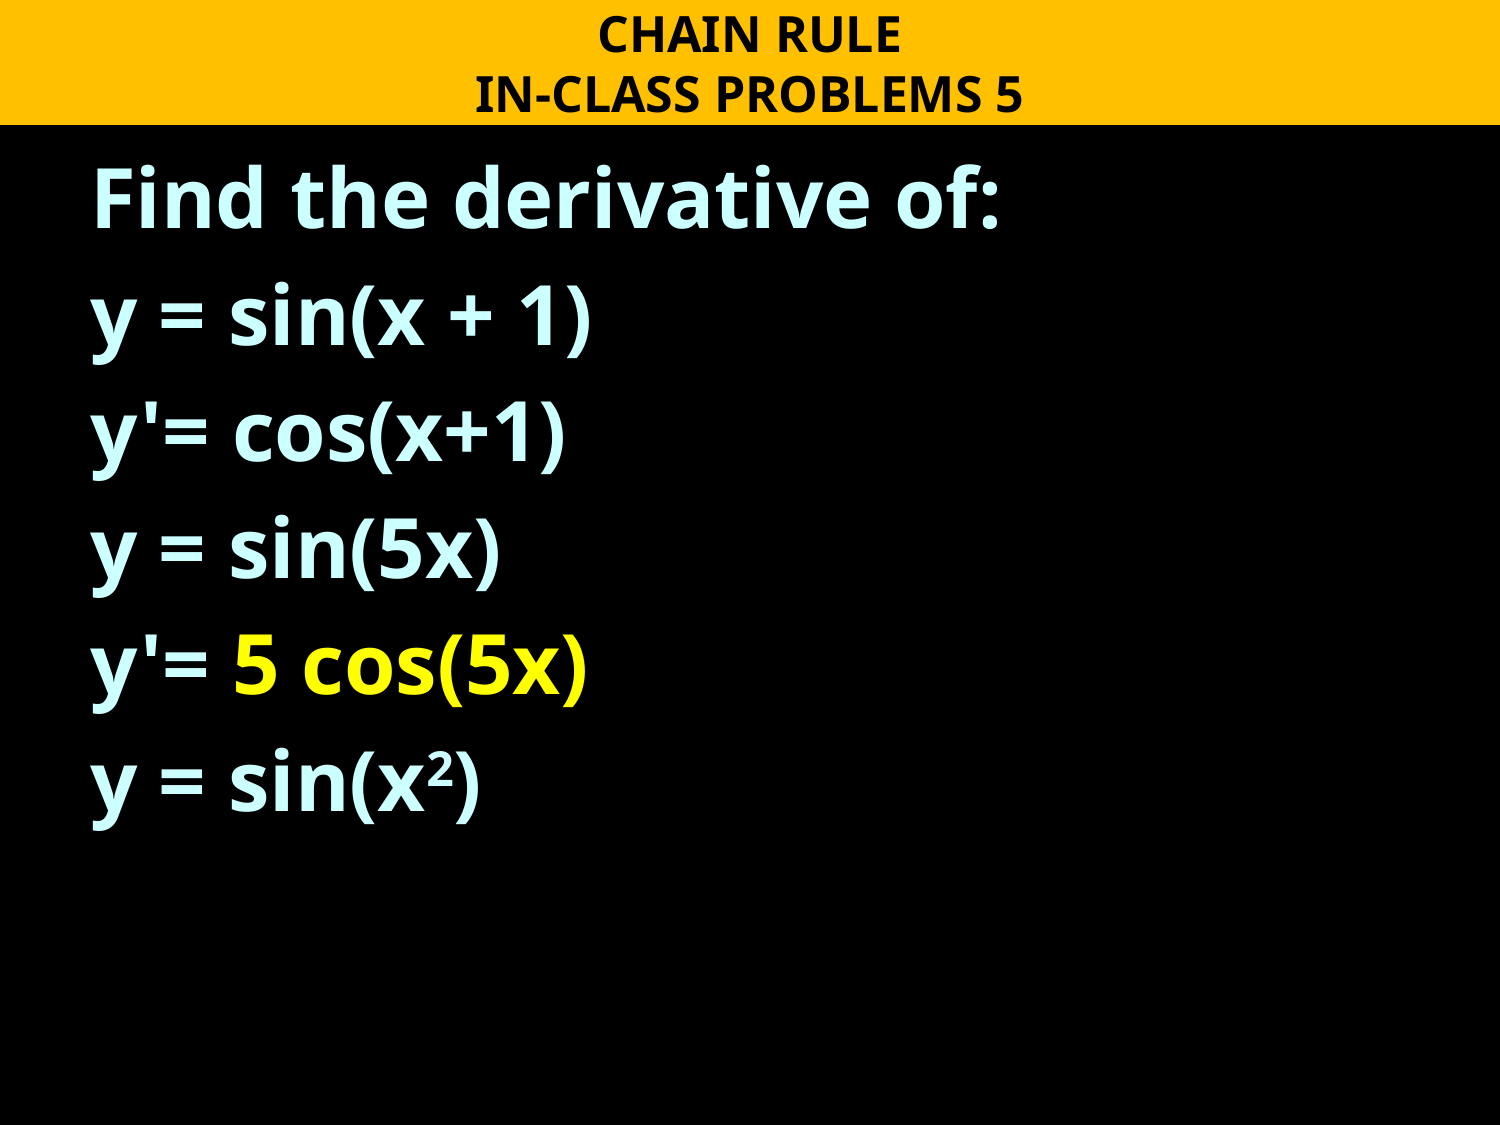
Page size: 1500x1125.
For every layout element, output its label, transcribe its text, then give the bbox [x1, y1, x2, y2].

text_box CHAIN RULE IN-CLASS PROBLEMS 5 [0, 0, 1500, 125]
list Find the derivative of: y = sin(x + 1) y'= cos(x+1) y = sin(5x) y'= 5 cos(5x) y = sin(x2) [75, 137, 1425, 1063]
